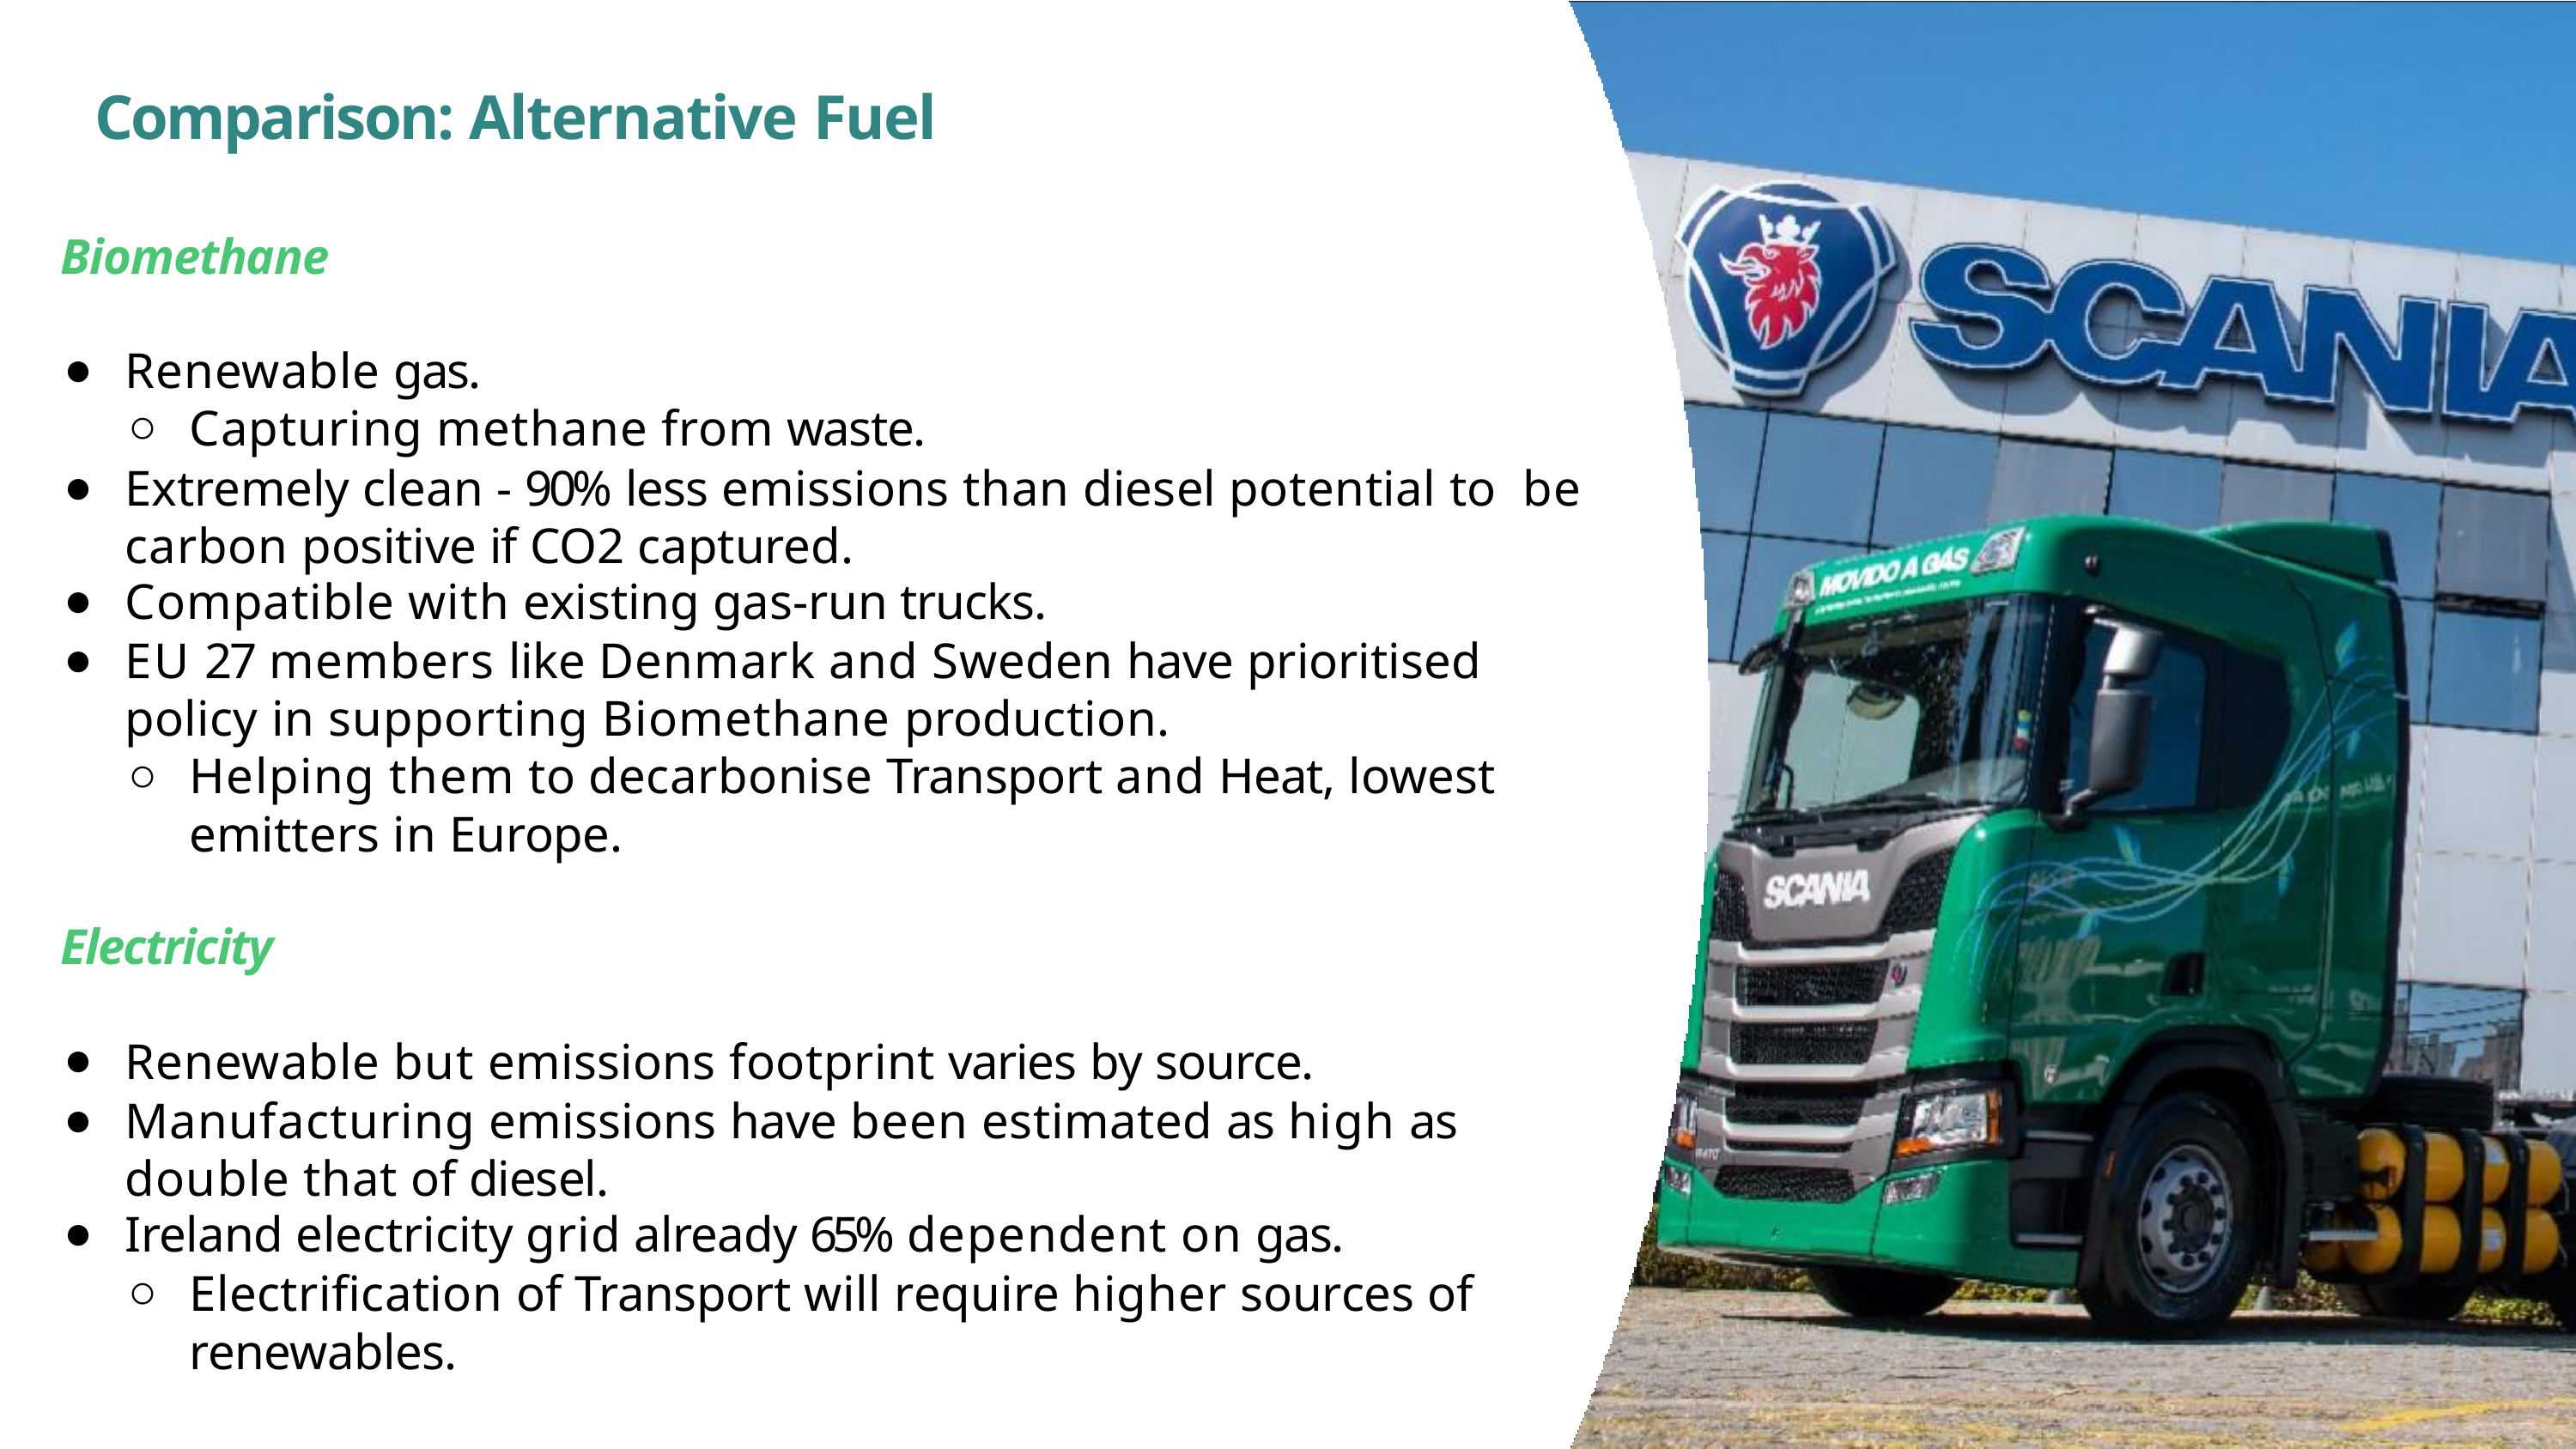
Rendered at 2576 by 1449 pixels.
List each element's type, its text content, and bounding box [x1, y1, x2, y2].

text_box Biomethane Renewable gas. Capturing methane from waste. Extremely clean - 90% less emissions than diesel potential to be carbon positive if CO2 captured. Compatible with existing gas-run trucks. EU 27 members like Denmark and Sweden have prioritised policy in supporting Biomethane production. Helping them to decarbonise Transport and Heat, lowest emitters in Europe. Electricity Renewable but emissions footprint varies by source. Manufacturing emissions have been estimated as high as double that of diesel. Ireland electricity grid already 65% dependent on gas. Electriﬁcation of Transport will require higher sources of renewables. [58, 223, 1508, 1379]
title Comparison: Alternative Fuel [92, 76, 1042, 321]
text_box [1508, 0, 2576, 1449]
